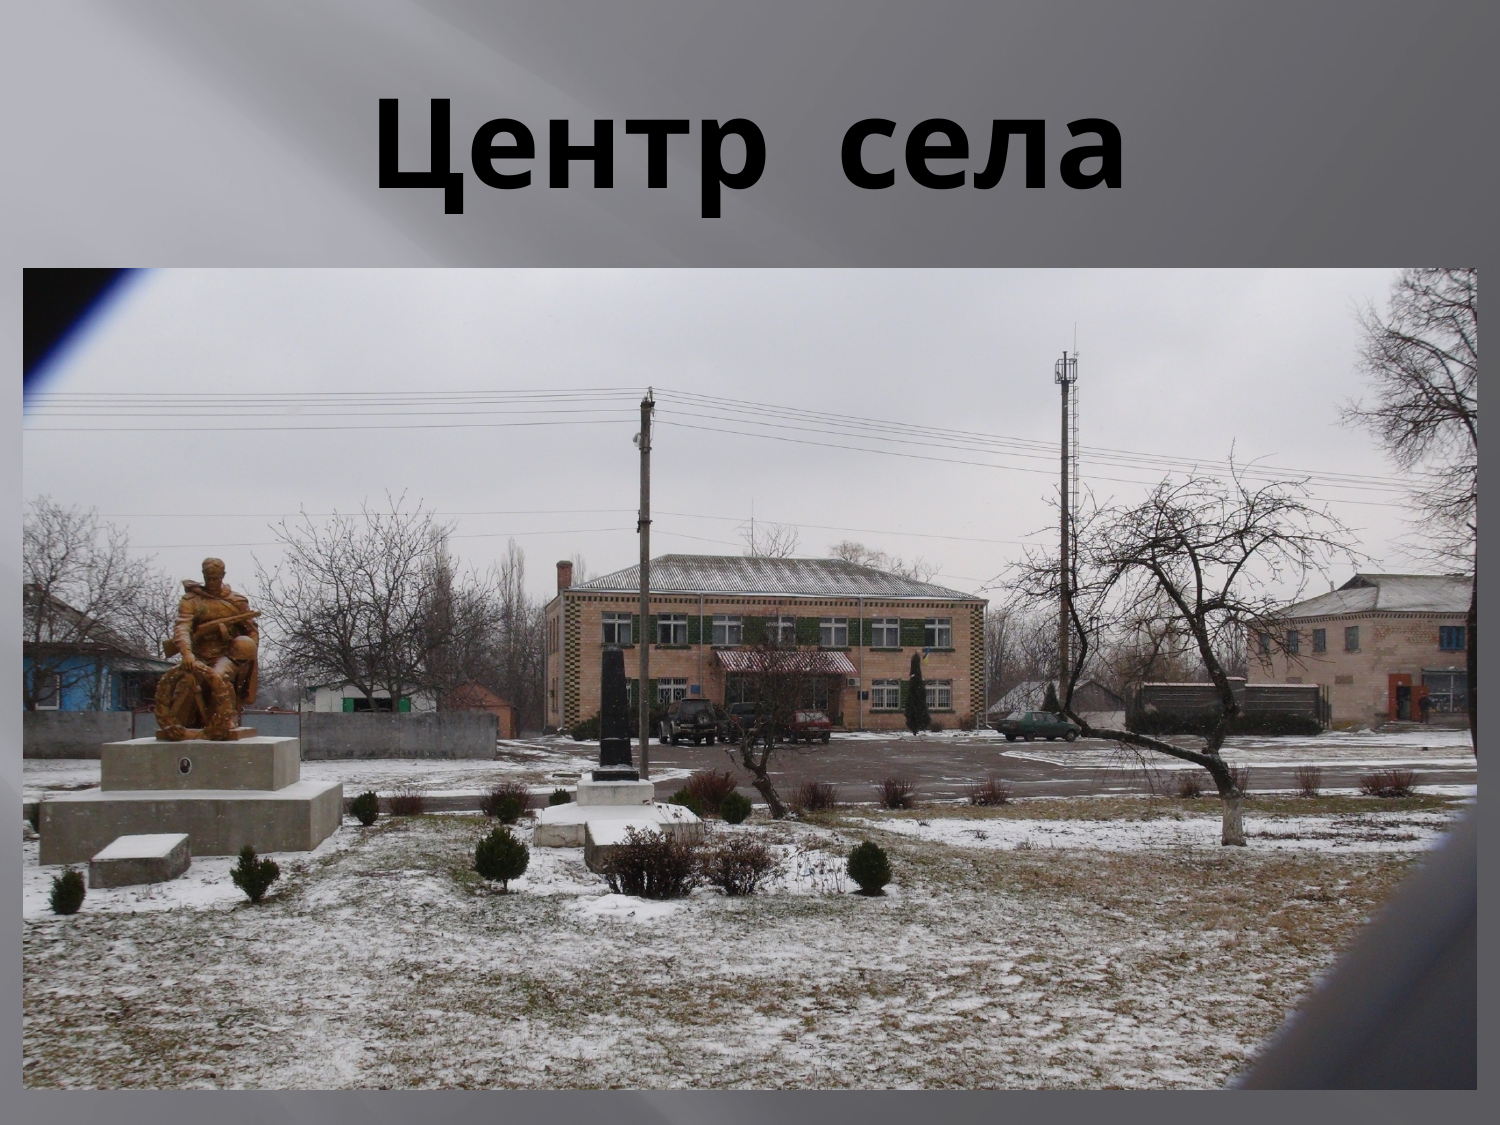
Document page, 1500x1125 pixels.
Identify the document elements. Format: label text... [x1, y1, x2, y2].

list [23, 268, 1477, 1091]
title Центр села [75, 45, 1425, 233]
